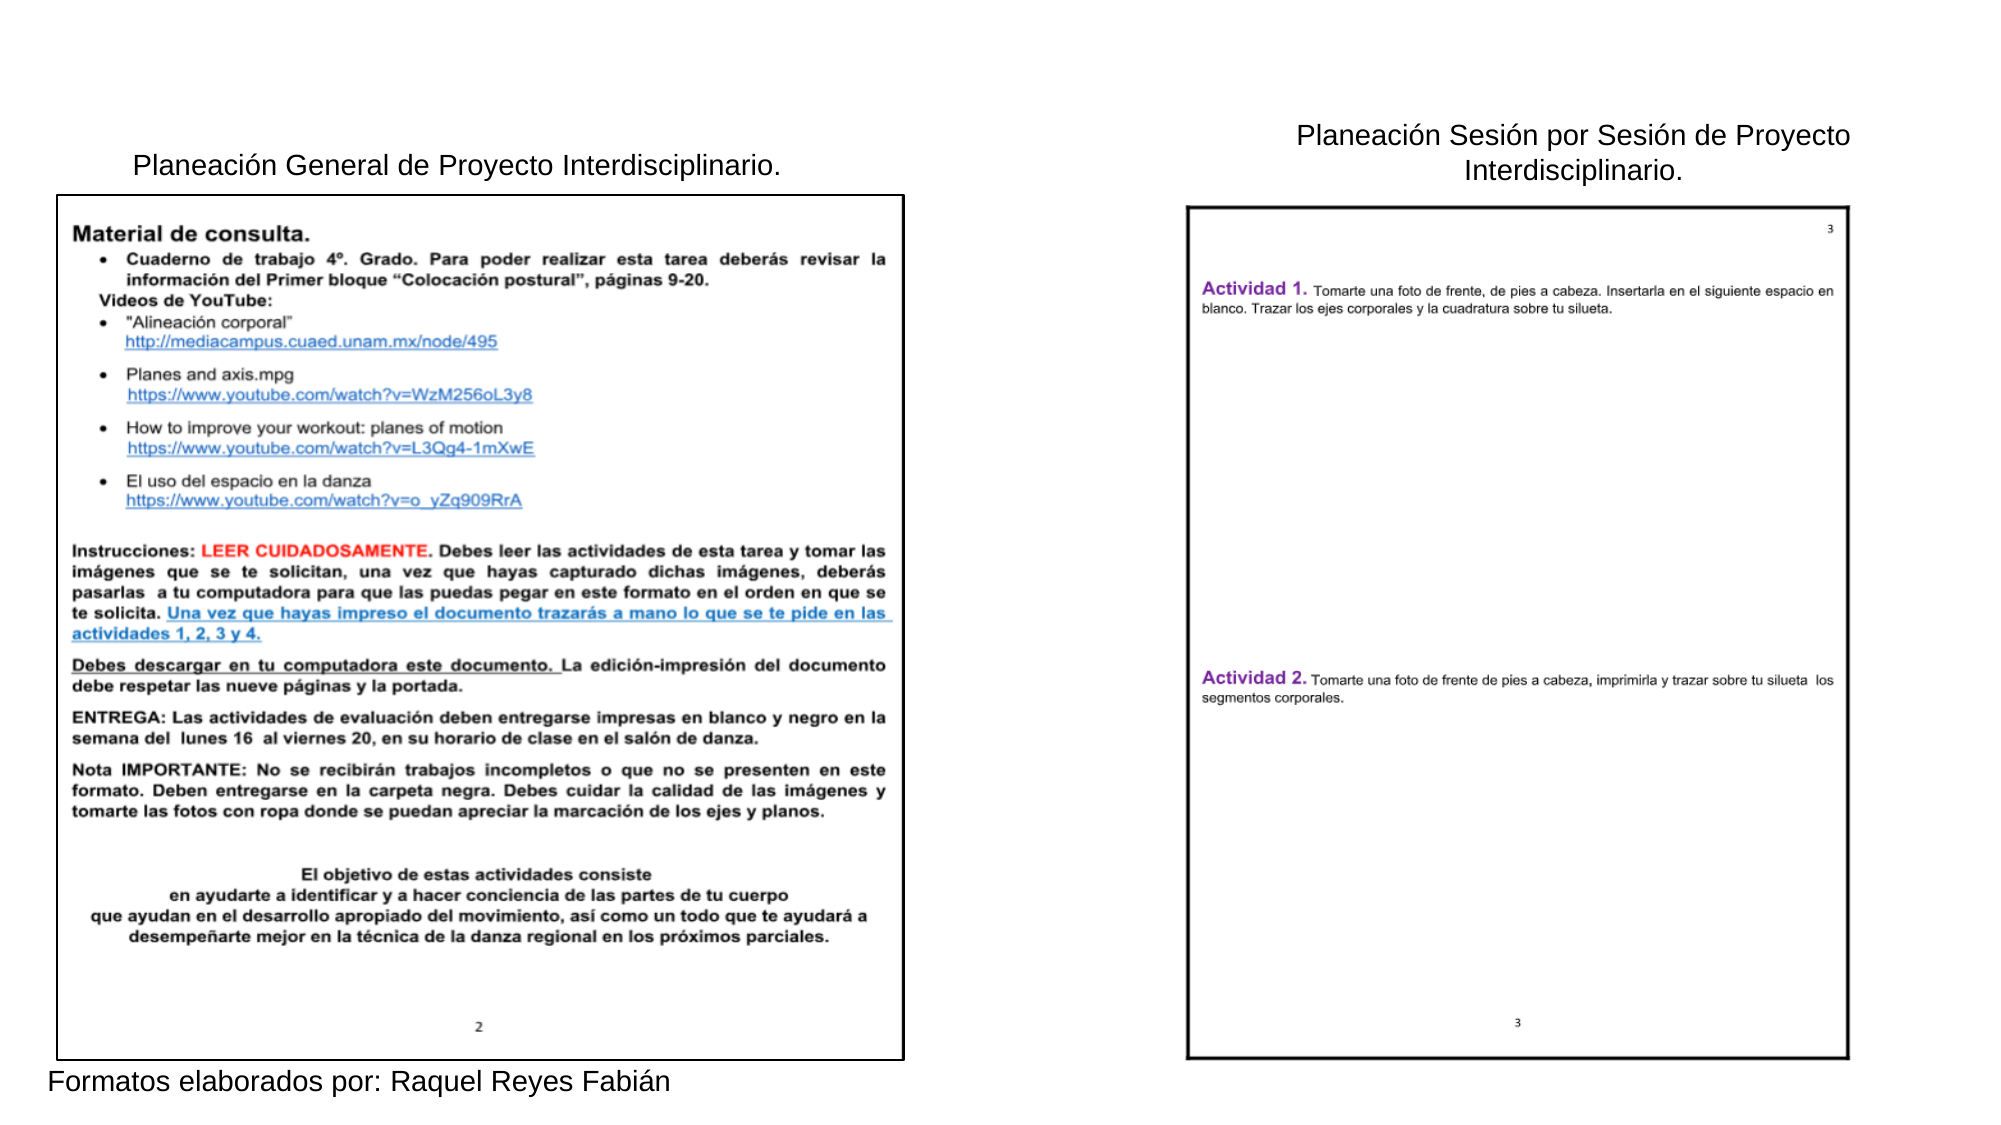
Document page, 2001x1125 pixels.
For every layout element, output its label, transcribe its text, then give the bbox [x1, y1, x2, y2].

text_box Formatos elaborados por: Raquel Reyes Fabián [32, 1047, 1198, 1112]
text_box Planeación Sesión por Sesión de Proyecto Interdisciplinario. [1197, 107, 1951, 196]
picture [1170, 195, 1869, 1074]
picture [57, 195, 904, 1060]
text_box Planeación General de Proyecto Interdisciplinario. [81, 132, 834, 194]
